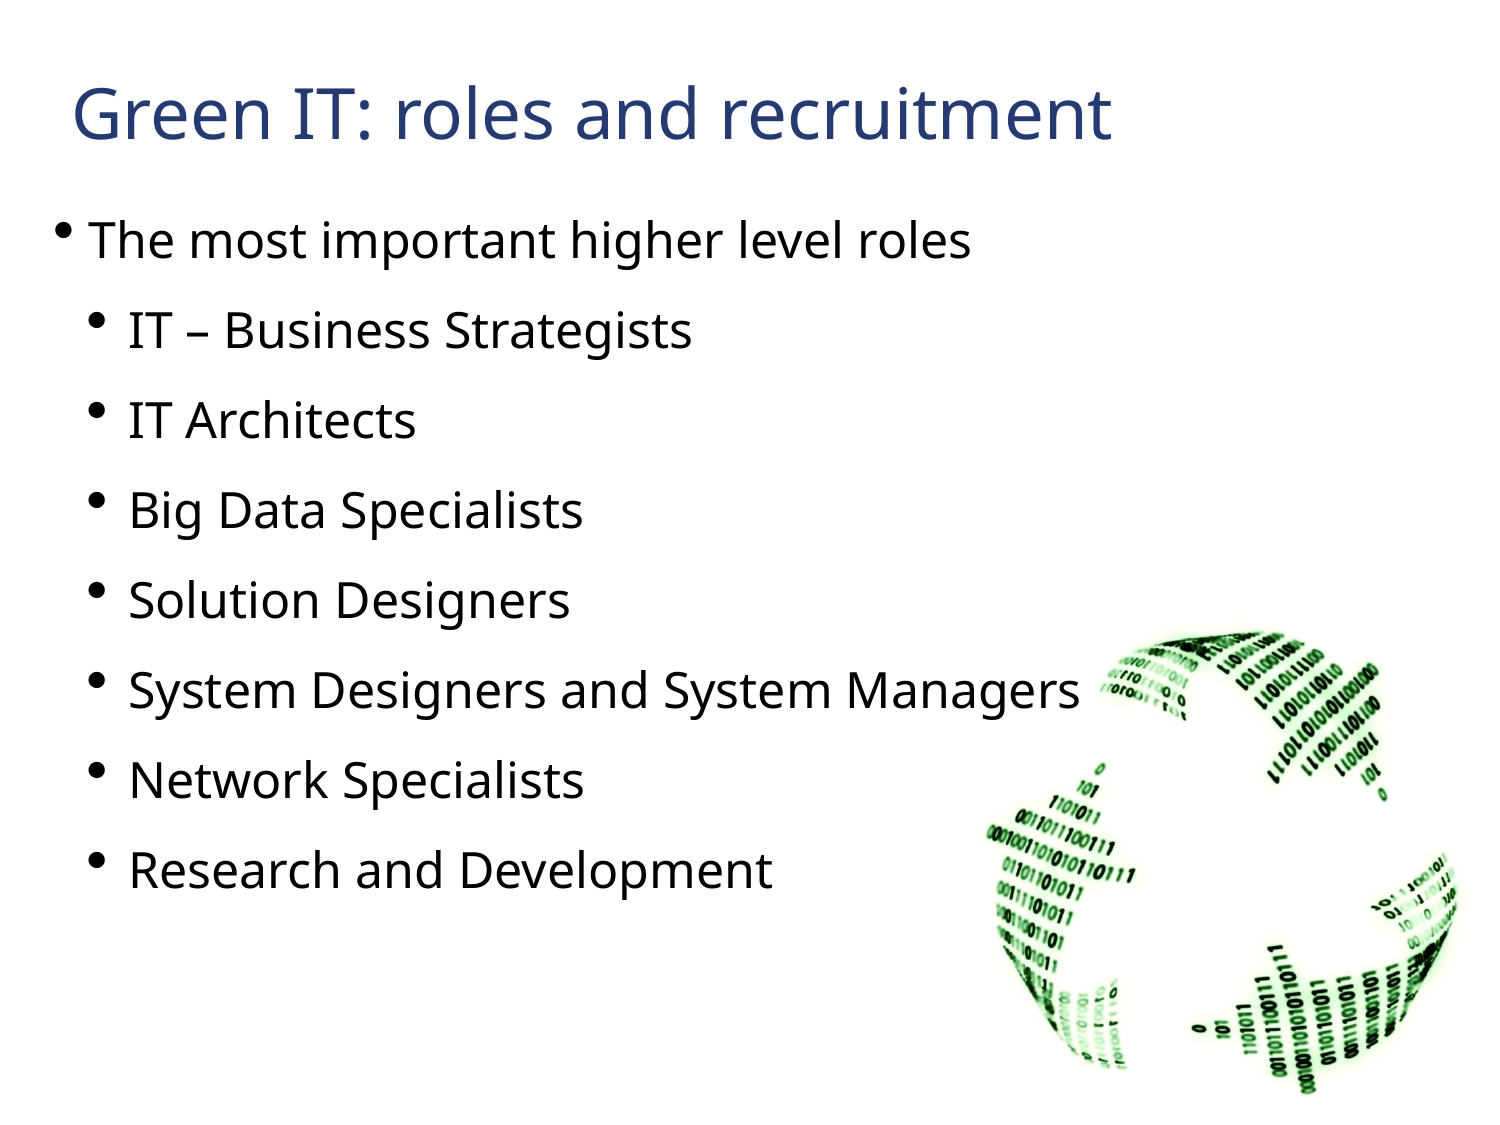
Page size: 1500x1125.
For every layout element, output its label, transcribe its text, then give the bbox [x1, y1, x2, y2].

title Green IT: roles and recruitment [64, 66, 1415, 156]
text_box The most important higher level roles IT – Business Strategists IT Architects Big Data Specialists Solution Designers System Designers and System Managers Network Specialists Research and Development [53, 208, 1388, 1012]
picture [957, 584, 1500, 1125]
